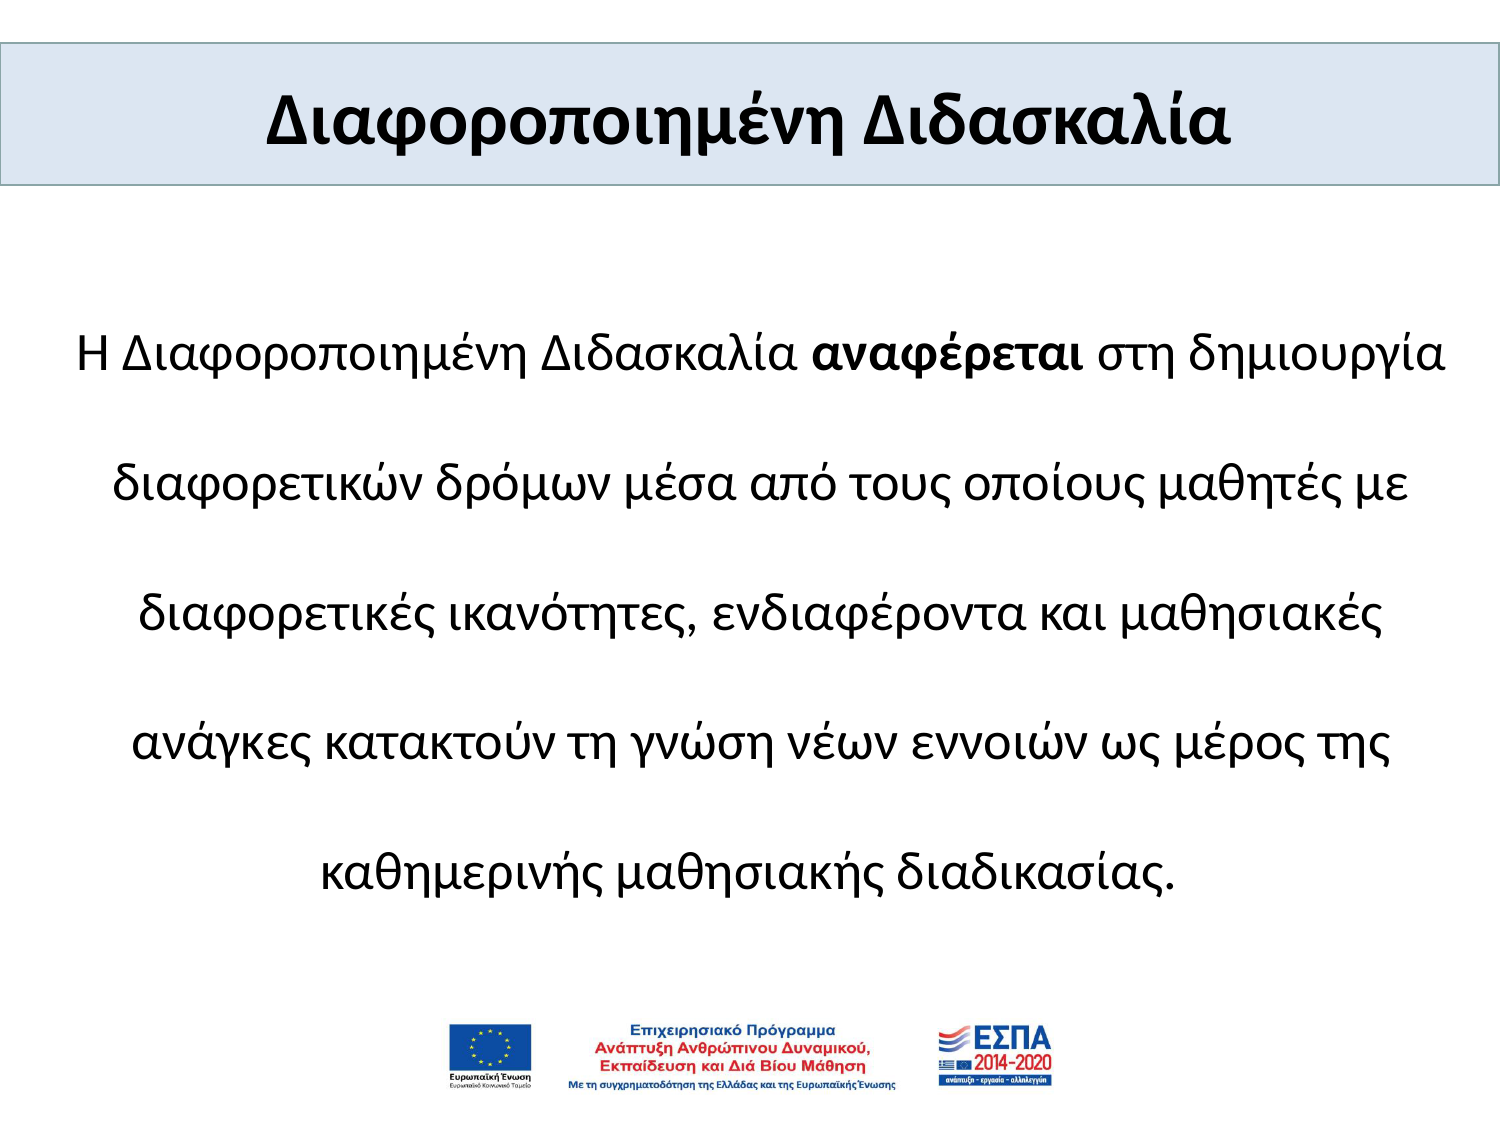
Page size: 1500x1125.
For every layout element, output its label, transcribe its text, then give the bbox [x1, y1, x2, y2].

title Διαφοροποιημένη Διδασκαλία [75, 45, 1425, 185]
text_box [0, 43, 1500, 185]
picture [430, 1018, 1069, 1095]
list Η Διαφοροποιημένη Διδασκαλία αναφέρεται στη δημιουργία διαφορετικών δρόμων μέσα από τους οποίους μαθητές με διαφορετικές ικανότητες, ενδιαφέροντα και μαθησιακές ανάγκες κατακτούν τη γνώση νέων εννοιών ως μέρος της καθημερινής μαθησιακής διαδικασίας. [53, 243, 1471, 964]
